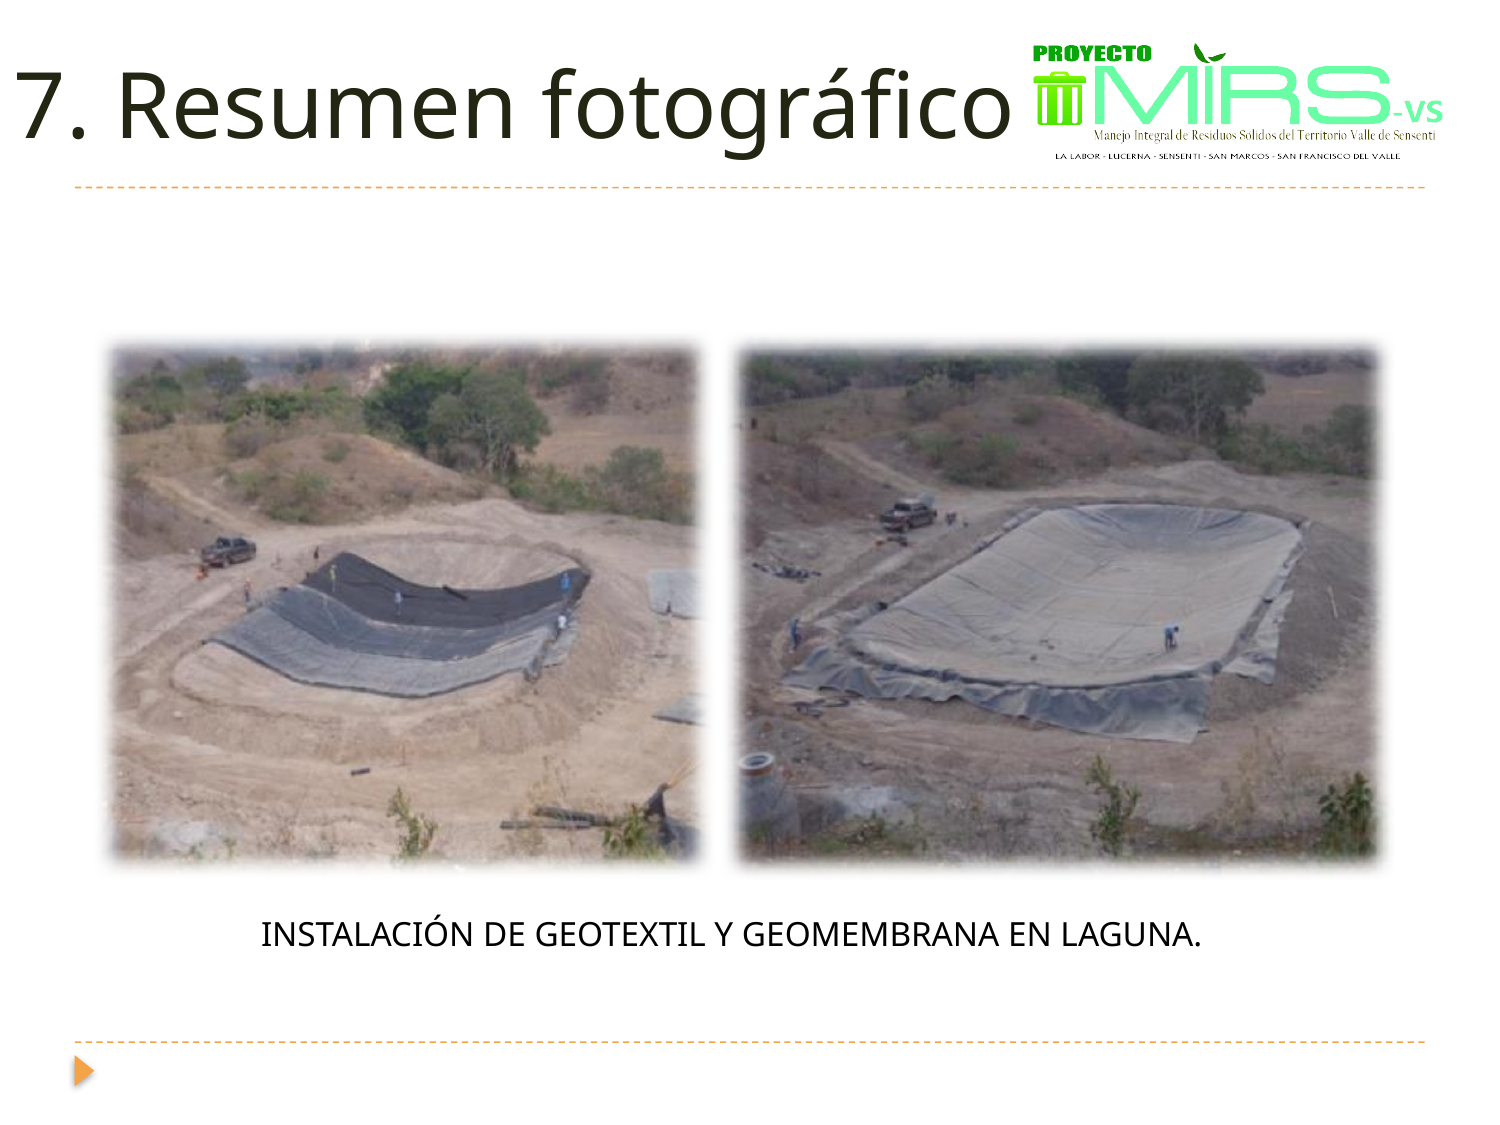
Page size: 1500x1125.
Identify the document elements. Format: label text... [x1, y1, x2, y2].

picture [1019, 34, 1453, 165]
picture [93, 329, 716, 879]
title 7. Resumen fotográfico [0, 0, 1089, 164]
picture [721, 331, 1395, 881]
text_box INSTALACIÓN DE GEOTEXTIL Y GEOMEMBRANA EN LAGUNA. [93, 890, 1371, 961]
